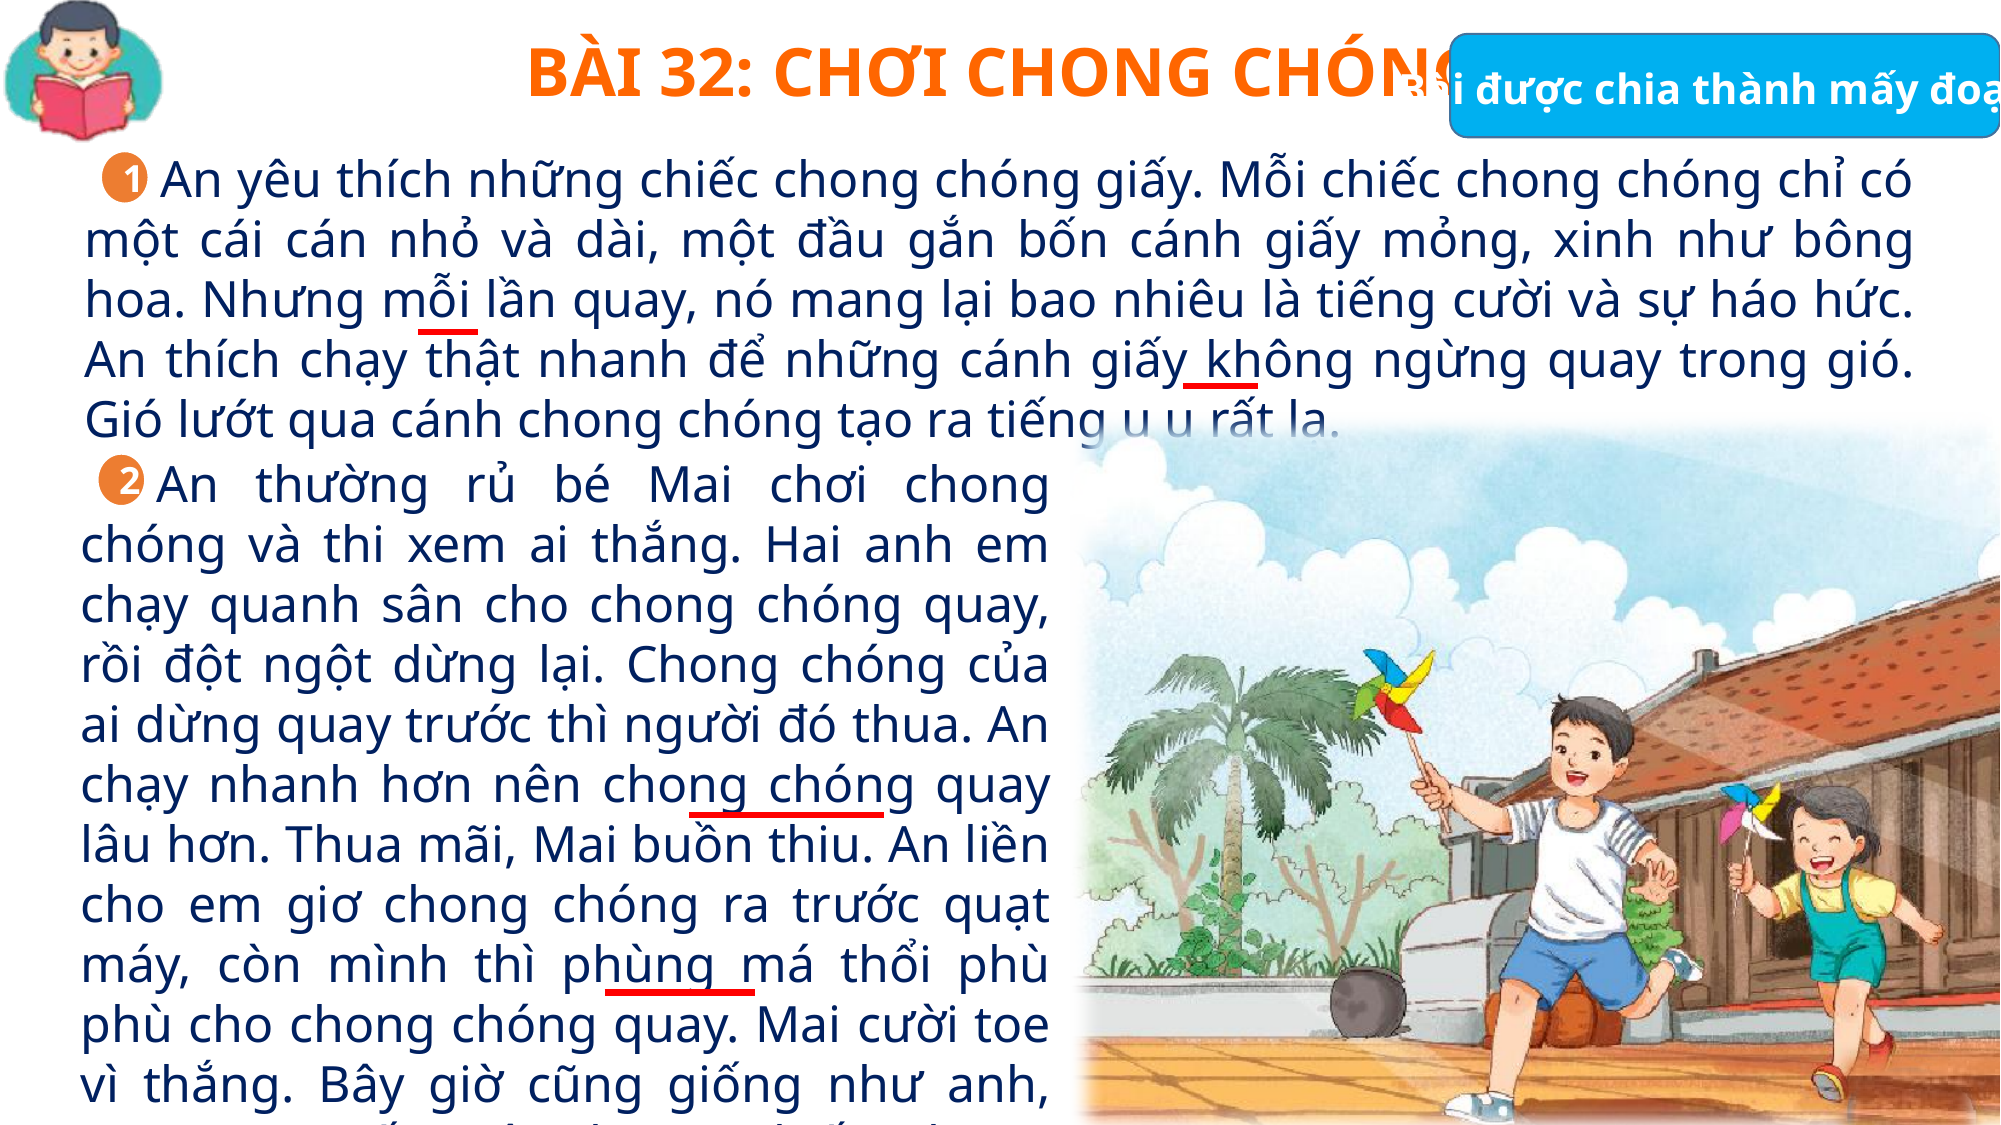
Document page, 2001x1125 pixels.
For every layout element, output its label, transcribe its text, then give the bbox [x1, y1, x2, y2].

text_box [64, 137, 1936, 1125]
text_box BÀI 32: CHƠI CHONG CHÓNG [351, 19, 1655, 120]
picture [2, 0, 195, 152]
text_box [1435, 33, 2000, 138]
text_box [1070, 412, 2000, 1125]
